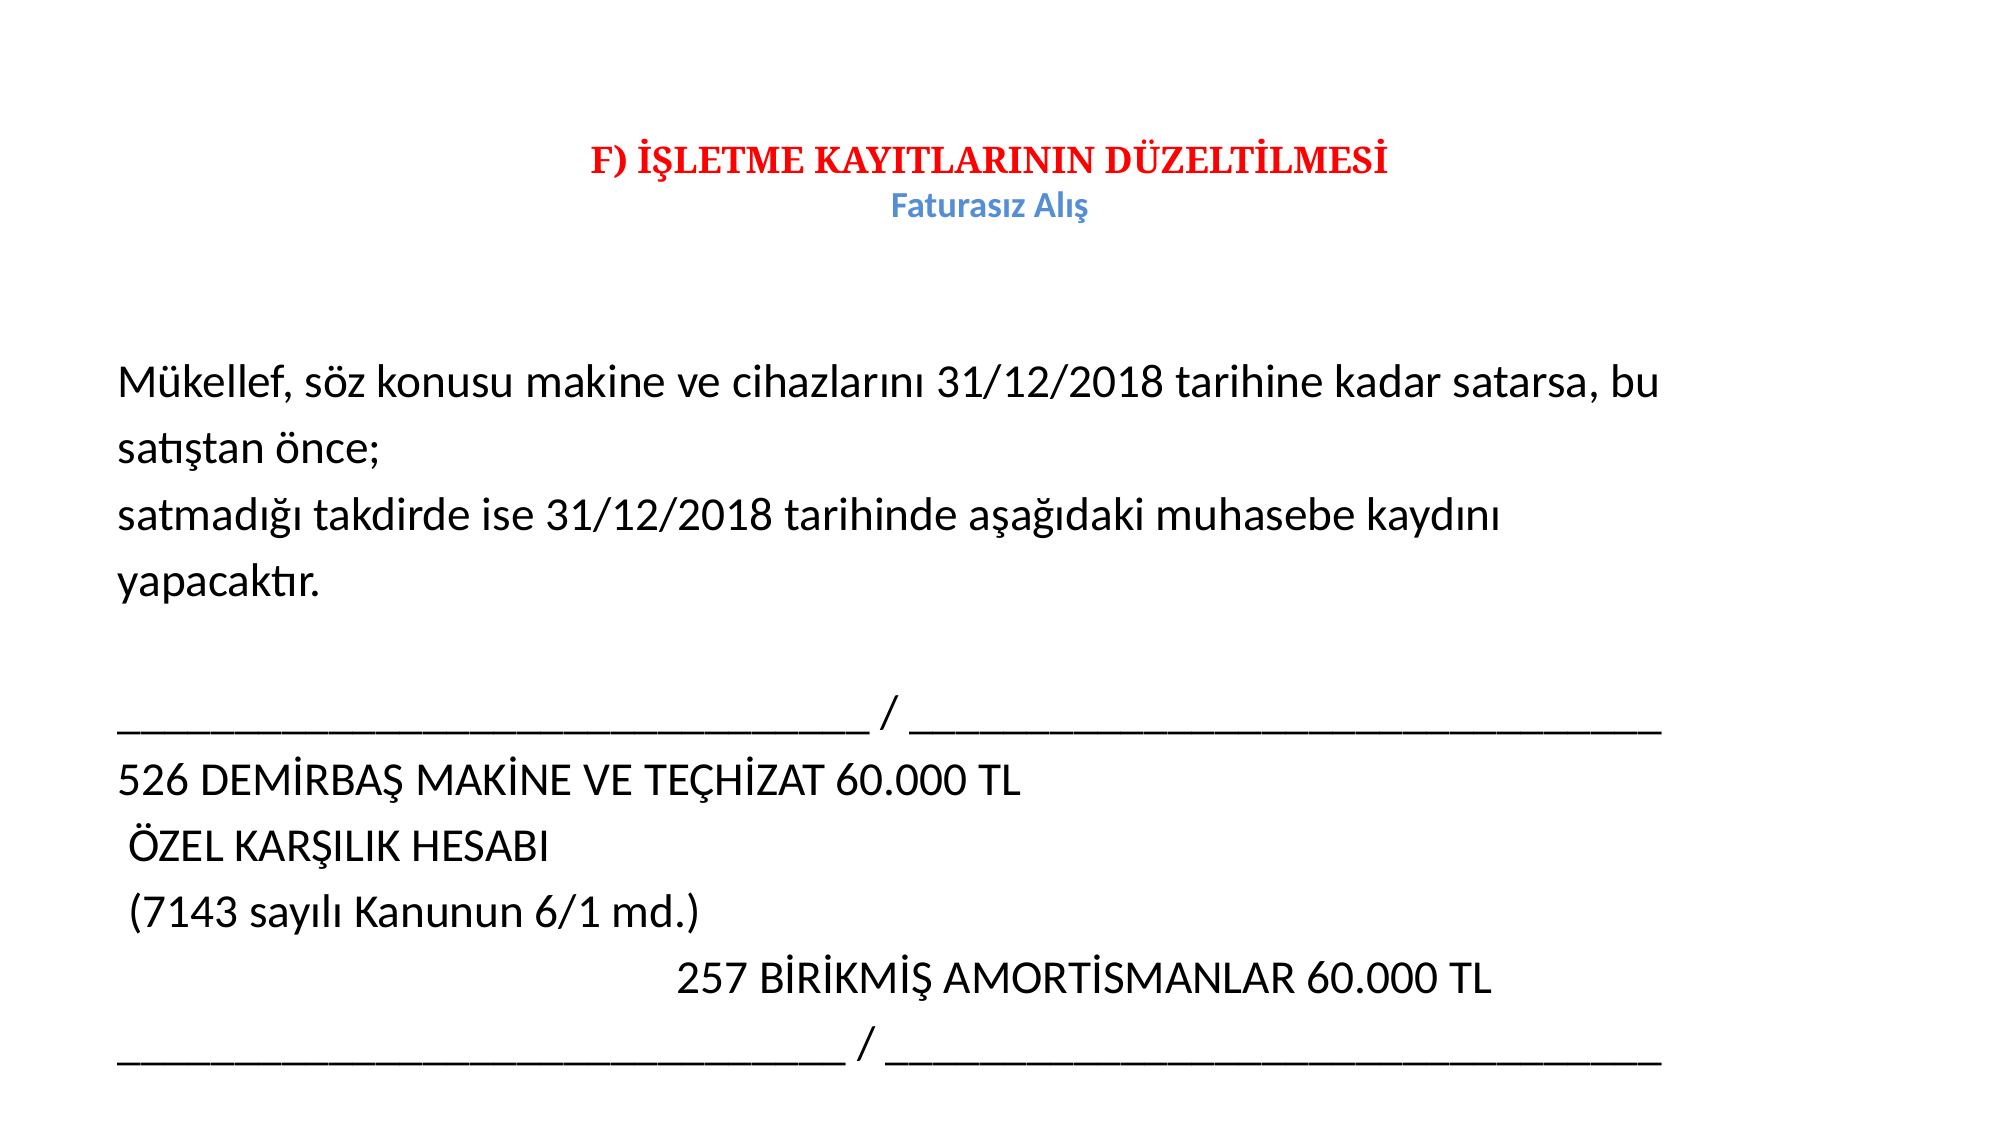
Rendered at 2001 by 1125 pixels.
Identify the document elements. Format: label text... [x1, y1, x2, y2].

title F) İŞLETME KAYITLARININ DÜZELTİLMESİ Faturasız Alış [127, 127, 1853, 278]
list Mükellef, söz konusu makine ve cihazlarını 31/12/2018 tarihine kadar satarsa, bu satıştan önce; satmadığı takdirde ise 31/12/2018 tarihinde aşağıdaki muhasebe kaydını yapacaktır. ________________________________ / ________________________________ 526 DEMİRBAŞ MAKİNE VE TEÇHİZAT 60.000 TL ÖZEL KARŞILIK HESABI (7143 sayılı Kanunun 6/1 md.) 257 BİRİKMİŞ AMORTİSMANLAR 60.000 TL _______________________________ / _________________________________ [102, 342, 1903, 1085]
